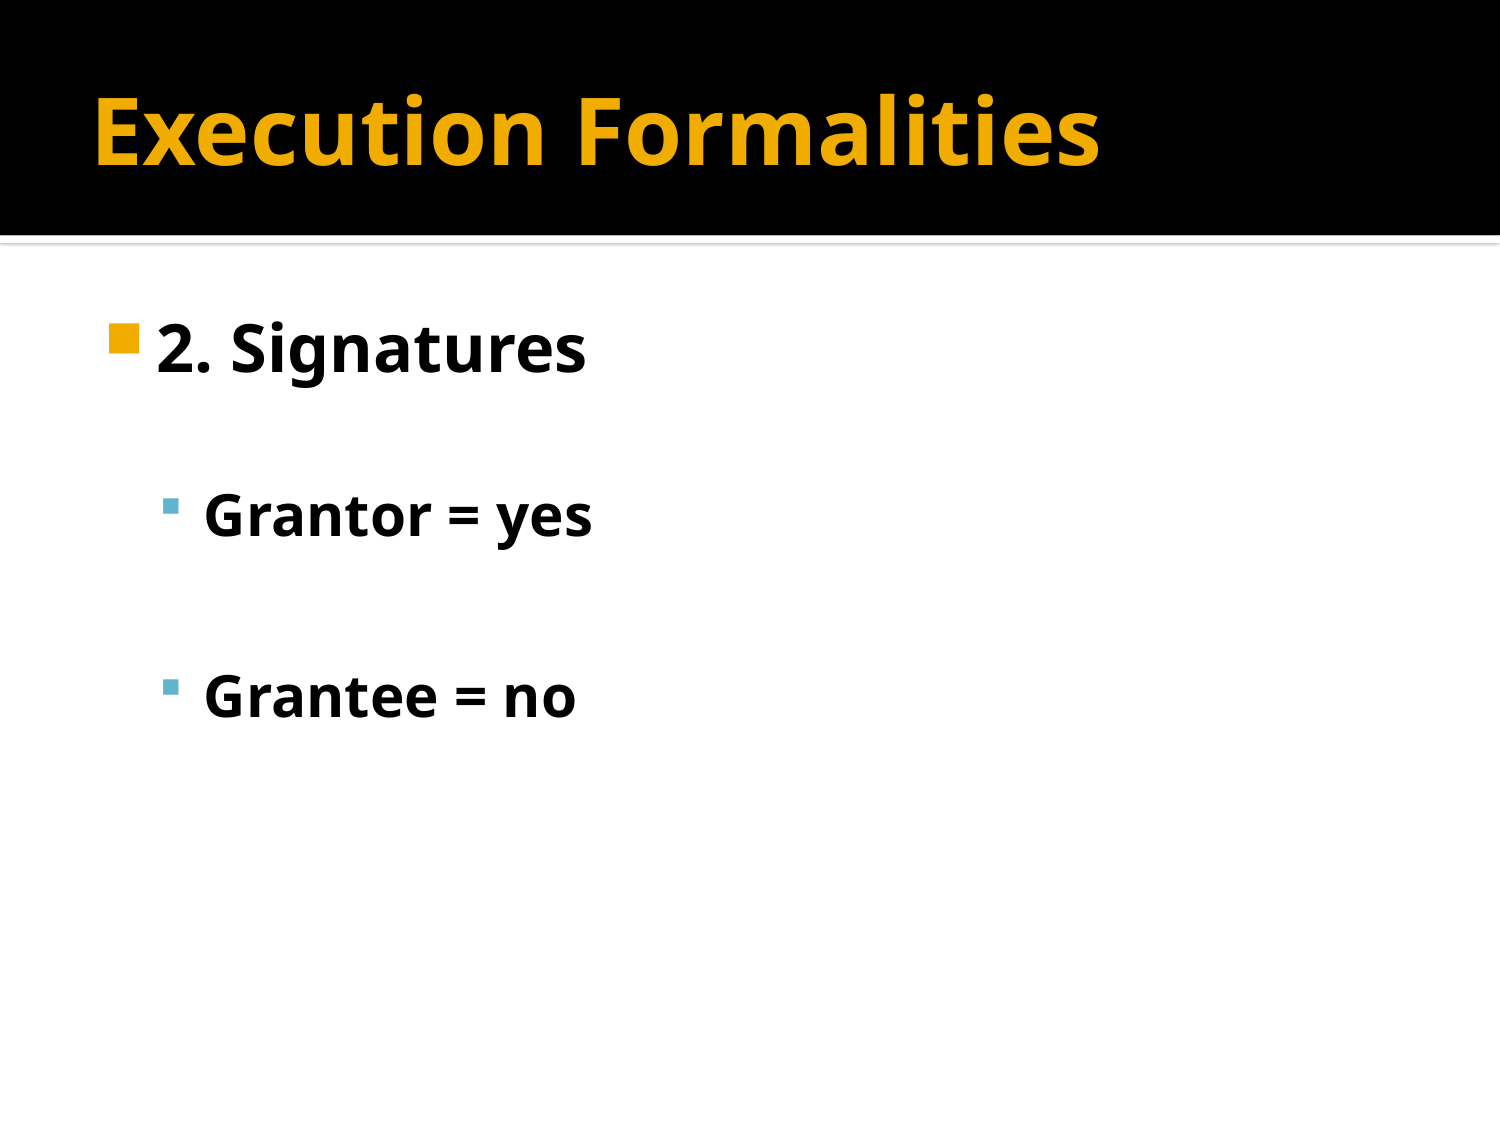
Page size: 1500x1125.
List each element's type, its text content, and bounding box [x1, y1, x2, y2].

list 2. Signatures Grantor = yes Grantee = no [75, 291, 1425, 1050]
title Execution Formalities [75, 25, 1425, 231]
